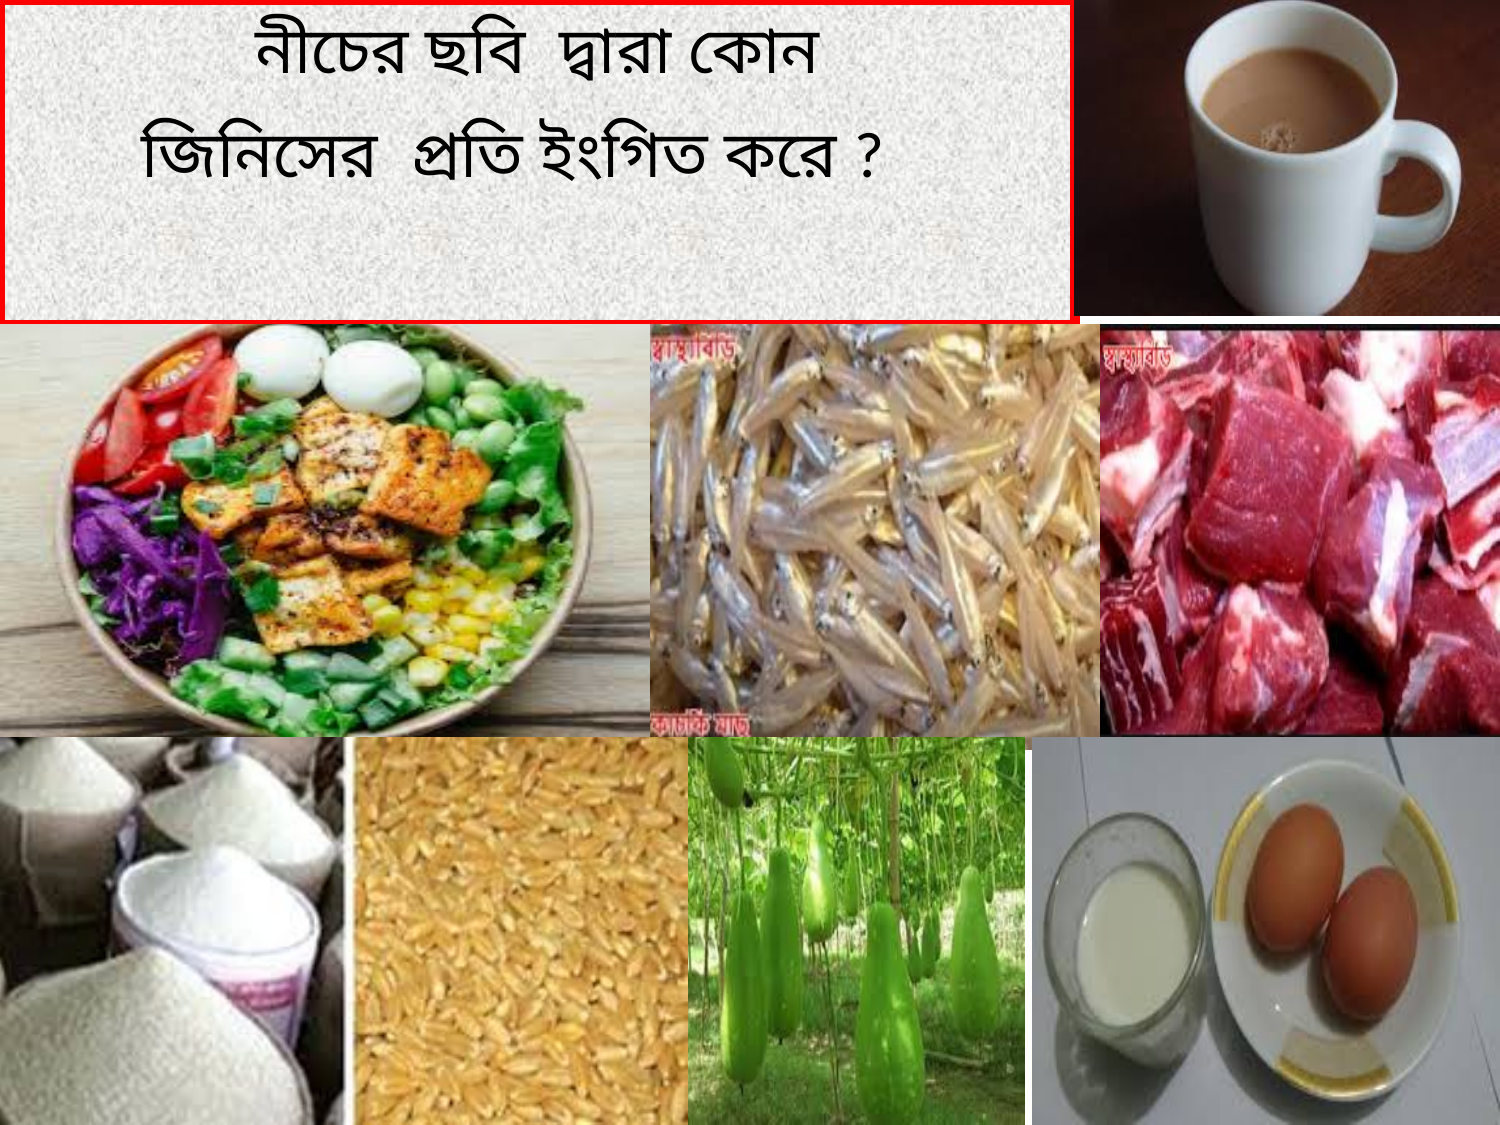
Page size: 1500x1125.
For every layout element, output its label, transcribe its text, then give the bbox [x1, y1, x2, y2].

picture [1074, 0, 1500, 316]
title নীচের ছবি দ্বারা কোন জিনিসের প্রতি ইংগিত করে ? [0, 0, 1072, 323]
picture [0, 324, 1500, 1125]
